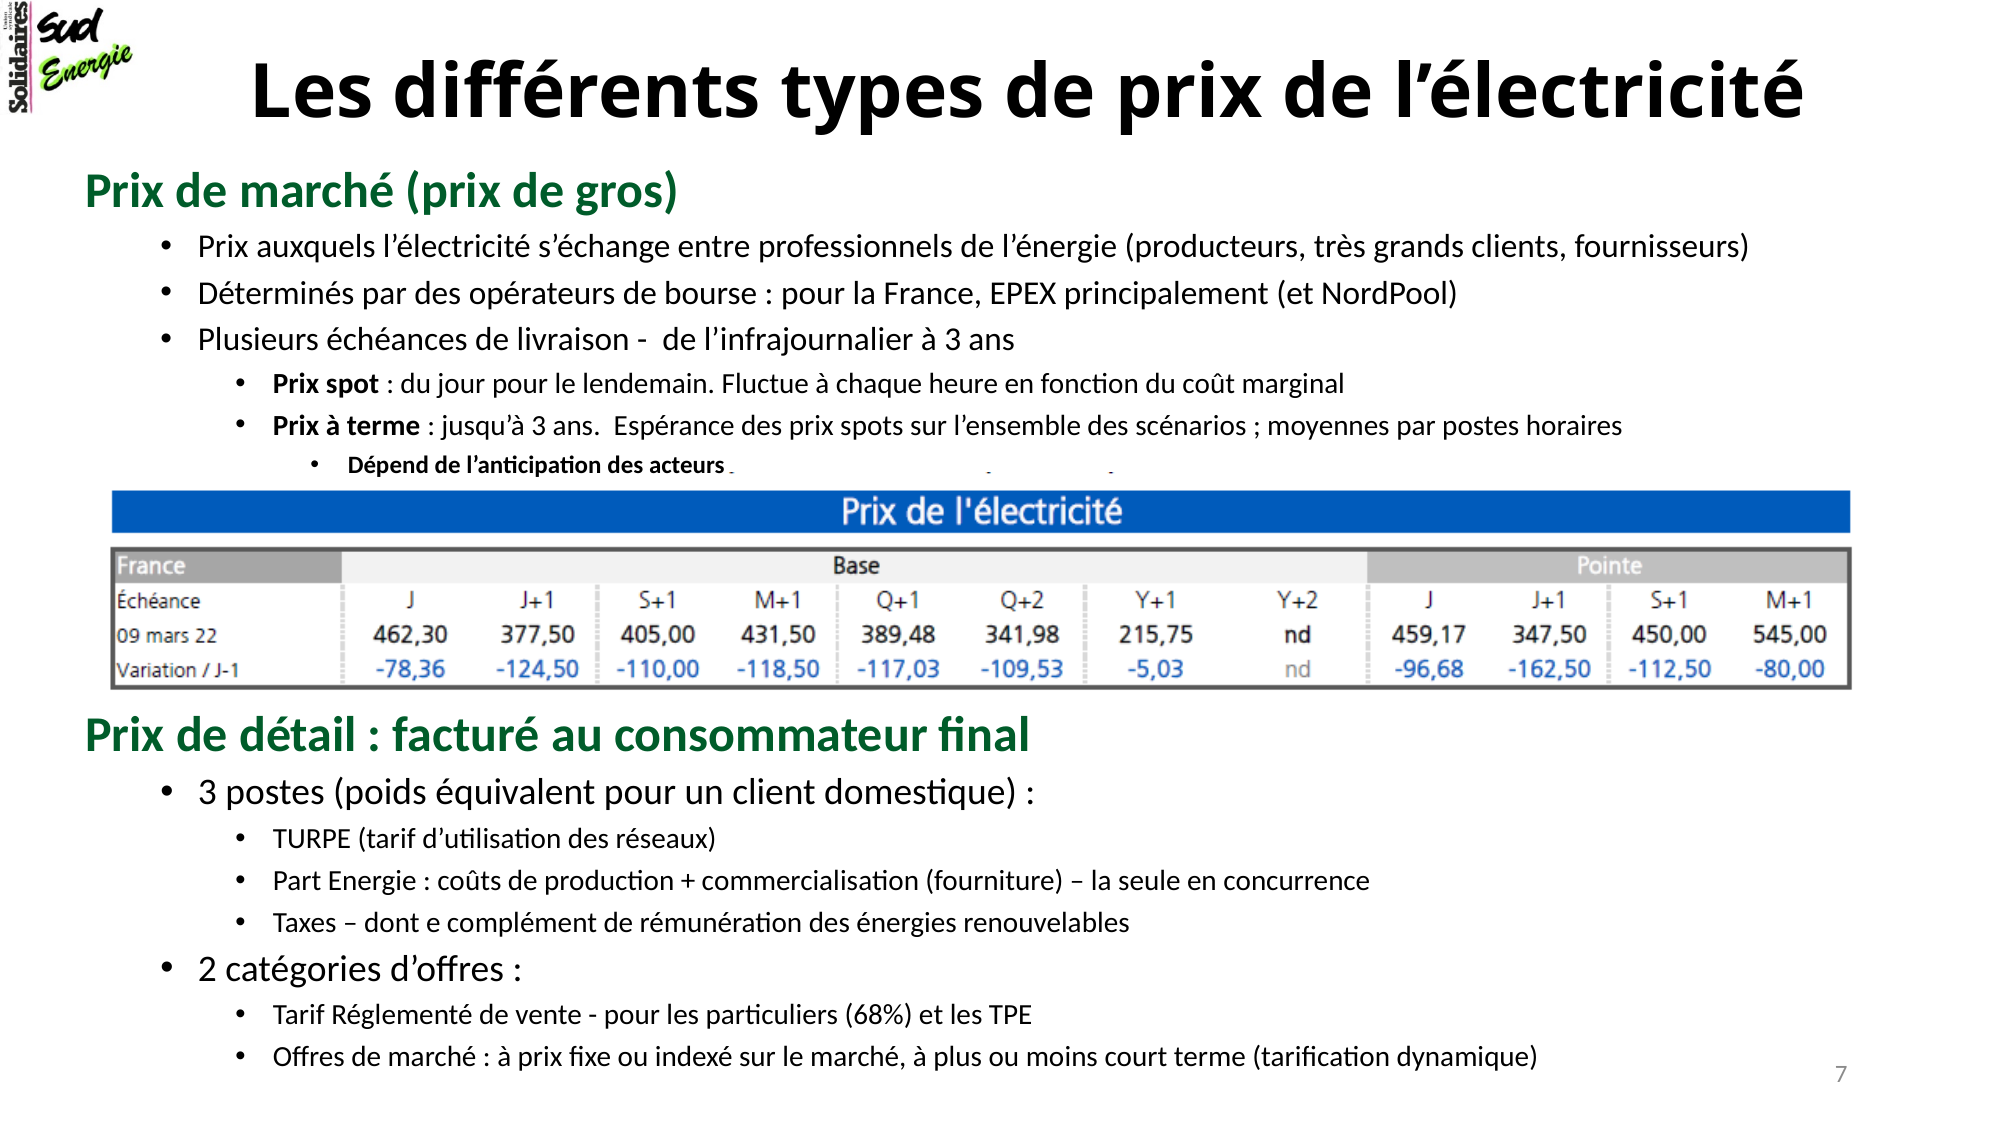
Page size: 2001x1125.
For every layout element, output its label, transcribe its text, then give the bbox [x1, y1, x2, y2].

picture [92, 472, 1863, 701]
picture [0, 0, 138, 115]
title Les différents types de prix de l’électricité [170, 32, 1886, 154]
text_box Prix de détail : facturé au consommateur final 3 postes (poids équivalent pour un client domestique) : TURPE (tarif d’utilisation des réseaux) Part Energie : coûts de production + commercialisation (fourniture) – la seule en concurrence Taxes – dont e complément de rémunération des énergies renouvelables 2 catégories d’offres : Tarif Réglementé de vente - pour les particuliers (68%) et les TPE Offres de marché : à prix fixe ou indexé sur le marché, à plus ou moins court terme (tarification dynamique) [70, 700, 1930, 971]
list Prix de marché (prix de gros) Prix auxquels l’électricité s’échange entre professionnels de l’énergie (producteurs, très grands clients, fournisseurs) Déterminés par des opérateurs de bourse : pour la France, EPEX principalement (et NordPool) Plusieurs échéances de livraison - de l’infrajournalier à 3 ans Prix spot : du jour pour le lendemain. Fluctue à chaque heure en fonction du coût marginal Prix à terme : jusqu’à 3 ans. Espérance des prix spots sur l’ensemble des scénarios ; moyennes par postes horaires Dépend de l’anticipation des acteurs [70, 157, 1930, 428]
slide_number 7 [1412, 1042, 1863, 1103]
